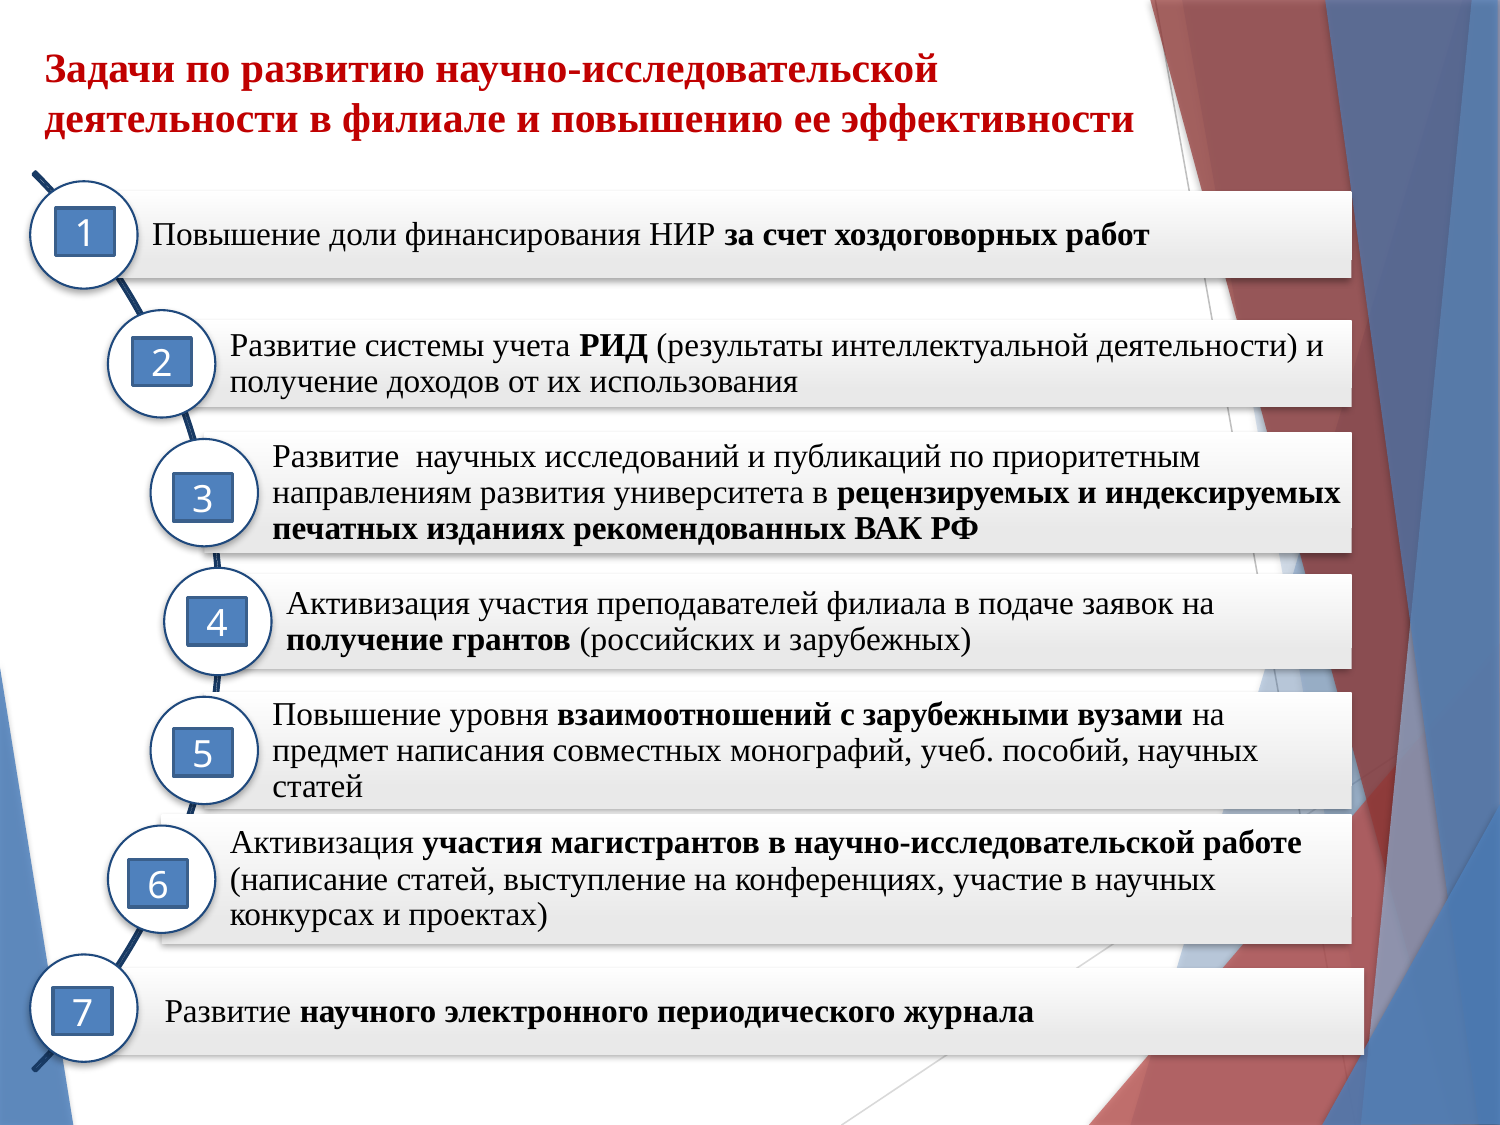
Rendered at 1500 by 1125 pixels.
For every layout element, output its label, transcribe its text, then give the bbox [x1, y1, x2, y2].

title Задачи по развитию научно-исследовательской деятельности в филиале и повышению ее эффективности [29, 33, 1182, 147]
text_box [17, 148, 1365, 1095]
